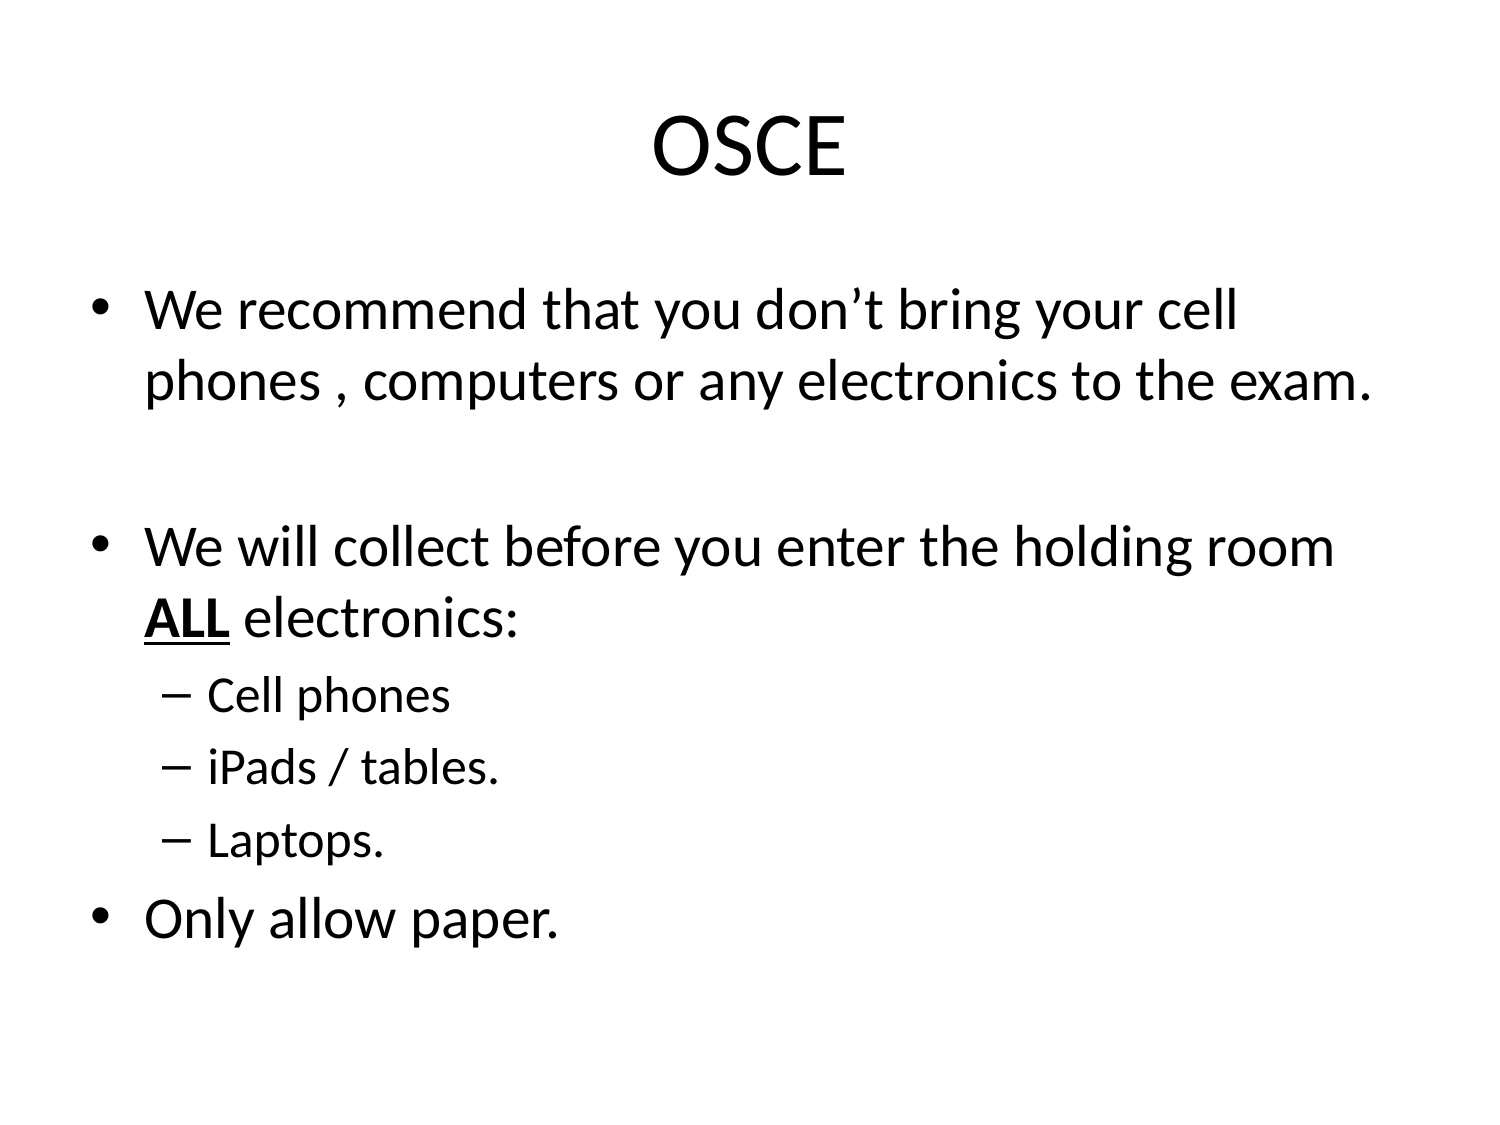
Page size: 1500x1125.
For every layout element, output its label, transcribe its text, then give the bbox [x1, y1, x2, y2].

title OSCE [75, 45, 1425, 233]
list We recommend that you don’t bring your cell phones , computers or any electronics to the exam. We will collect before you enter the holding room ALL electronics: Cell phones iPads / tables. Laptops. Only allow paper. [75, 262, 1425, 1005]
